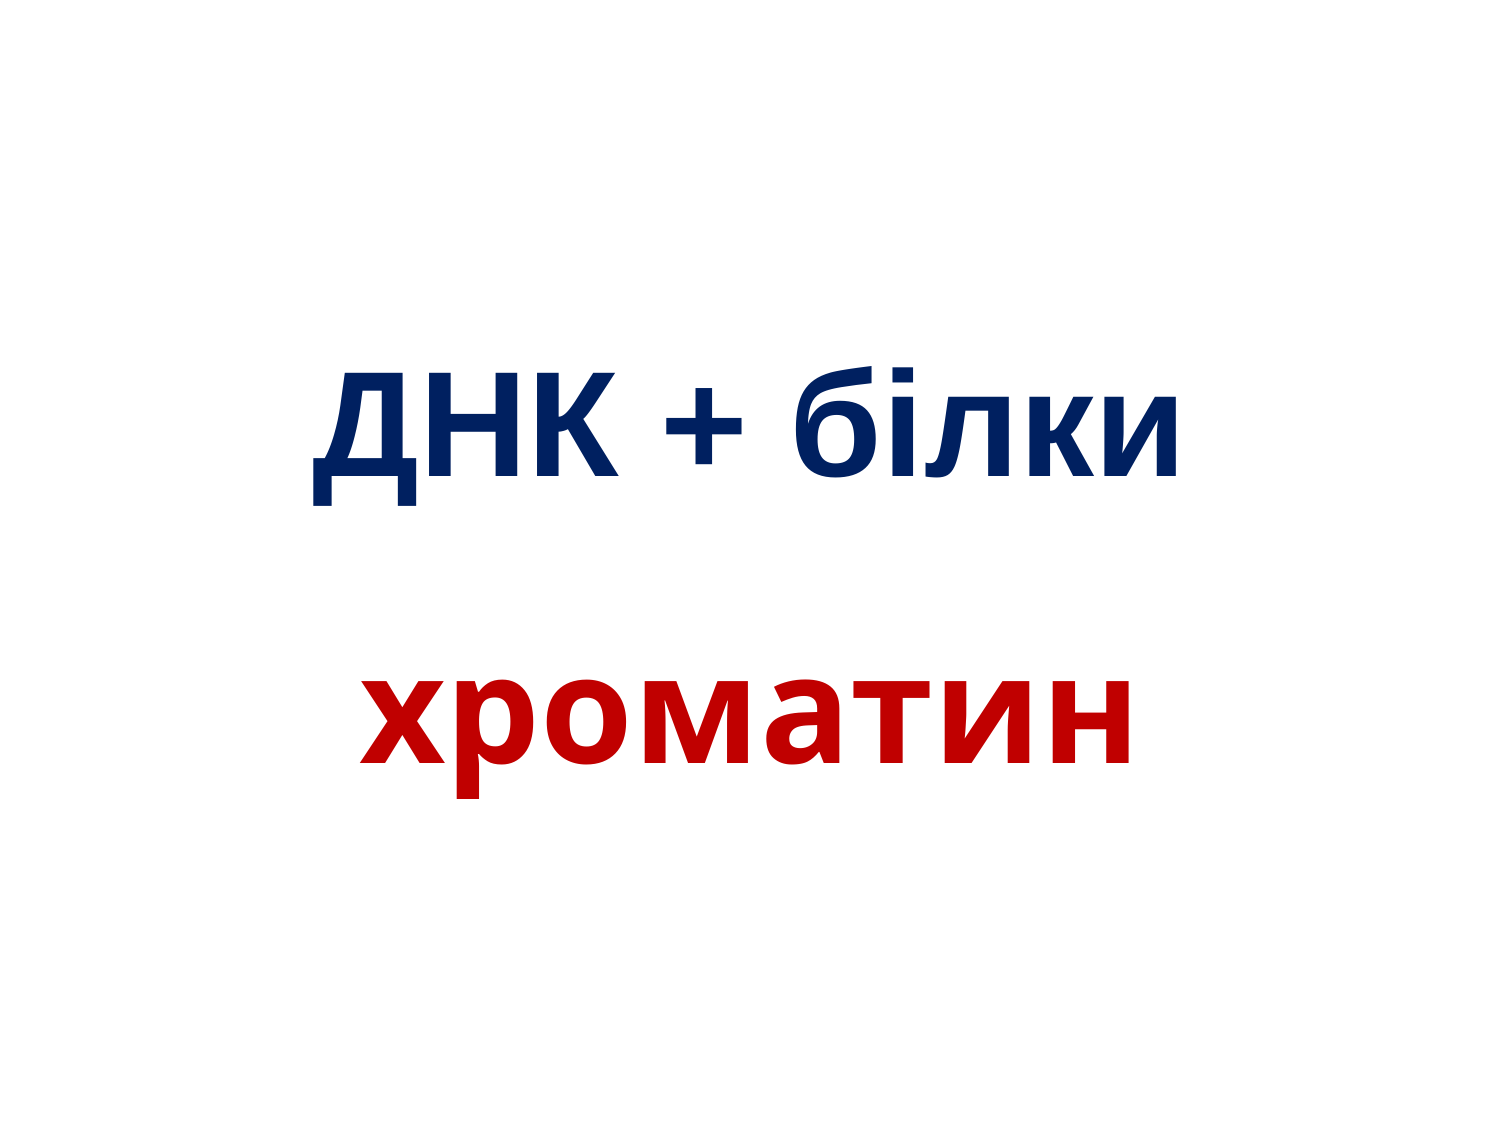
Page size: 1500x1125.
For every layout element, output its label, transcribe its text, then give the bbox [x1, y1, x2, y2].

title ДНК + білки [112, 303, 1388, 545]
subtitle хроматин [0, 596, 1500, 884]
